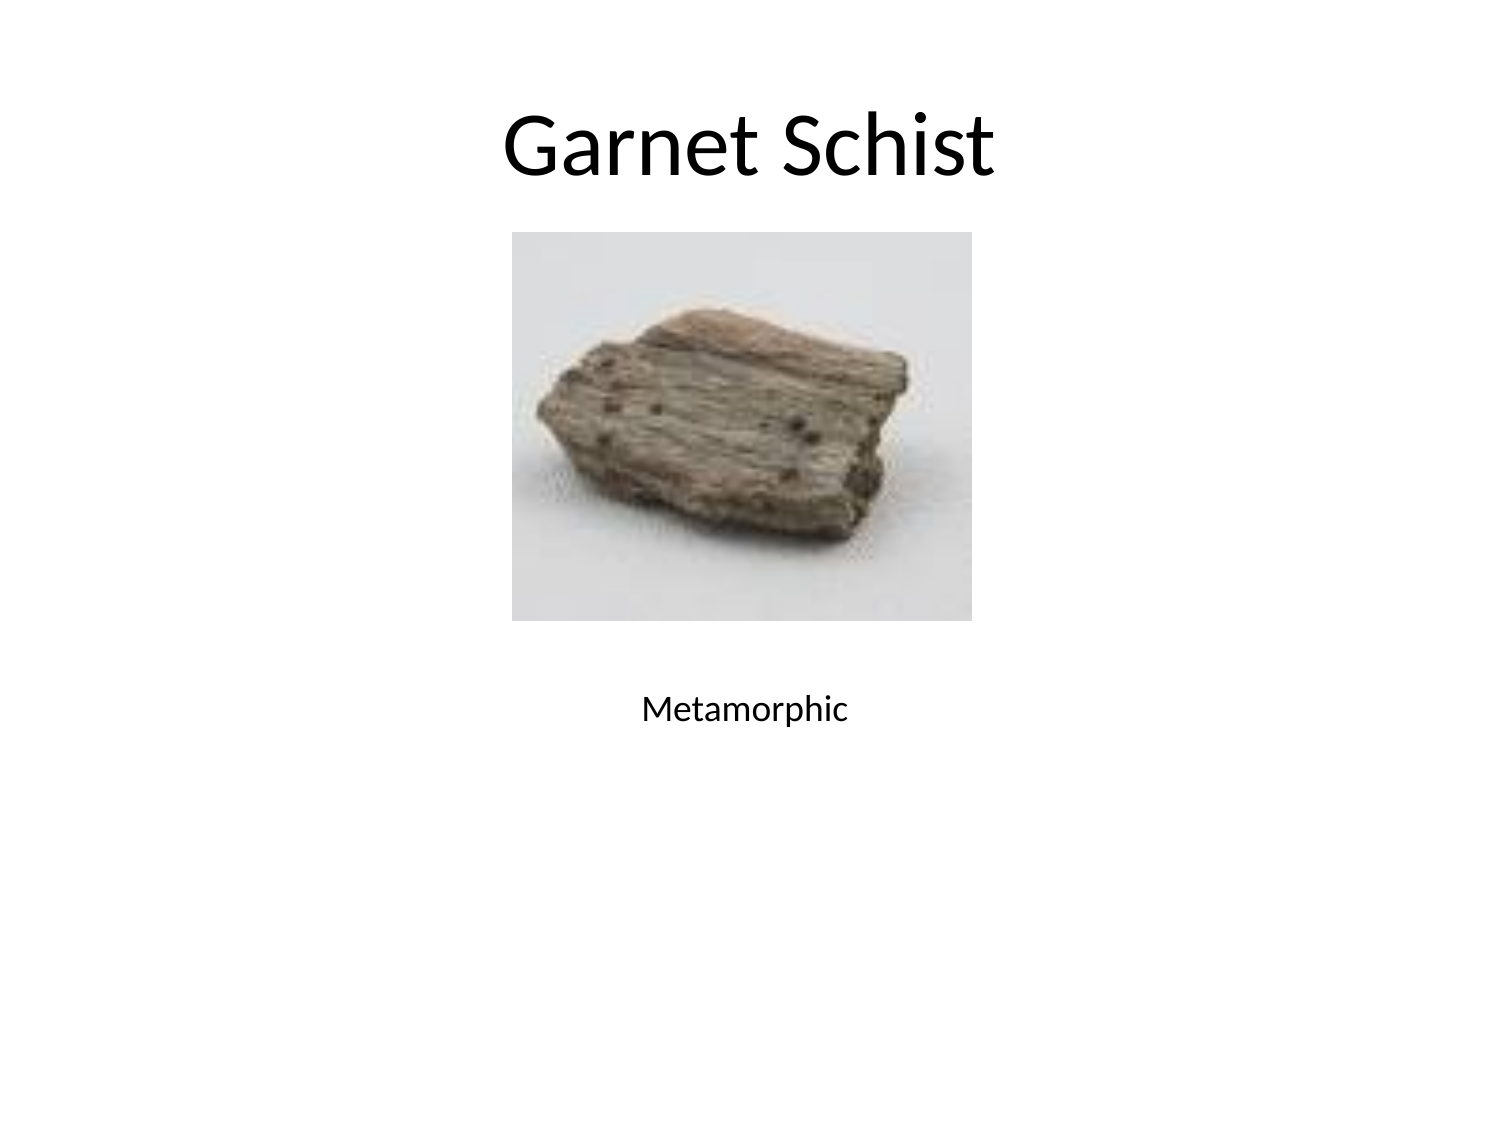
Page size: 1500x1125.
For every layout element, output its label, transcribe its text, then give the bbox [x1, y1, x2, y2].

text_box Metamorphic [626, 676, 864, 737]
picture [512, 232, 973, 621]
title Garnet Schist [75, 45, 1425, 233]
